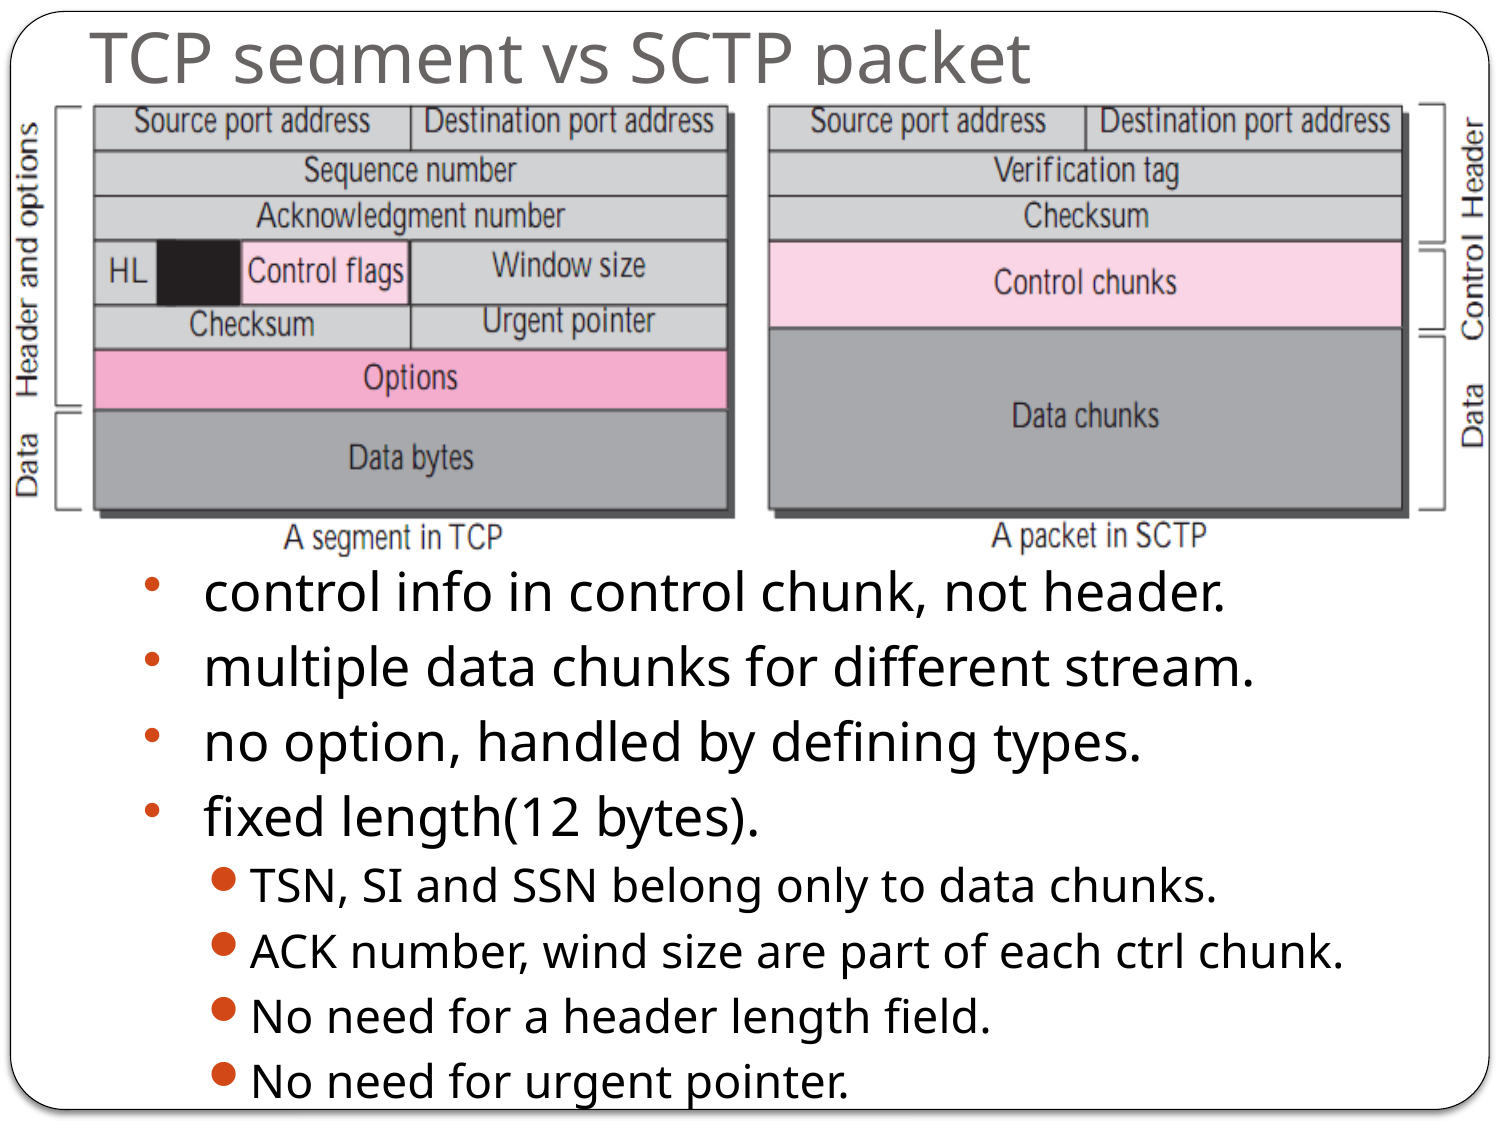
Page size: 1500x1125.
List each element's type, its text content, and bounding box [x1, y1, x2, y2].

title TCP segment vs SCTP packet [75, 4, 1175, 83]
text_box control info in control chunk, not header. multiple data chunks for different stream. no option, handled by defining types. fixed length(12 bytes). TSN, SI and SSN belong only to data chunks. ACK number, wind size are part of each ctrl chunk. No need for a header length field. No need for urgent pointer. [125, 570, 1425, 1125]
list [13, 85, 1488, 561]
